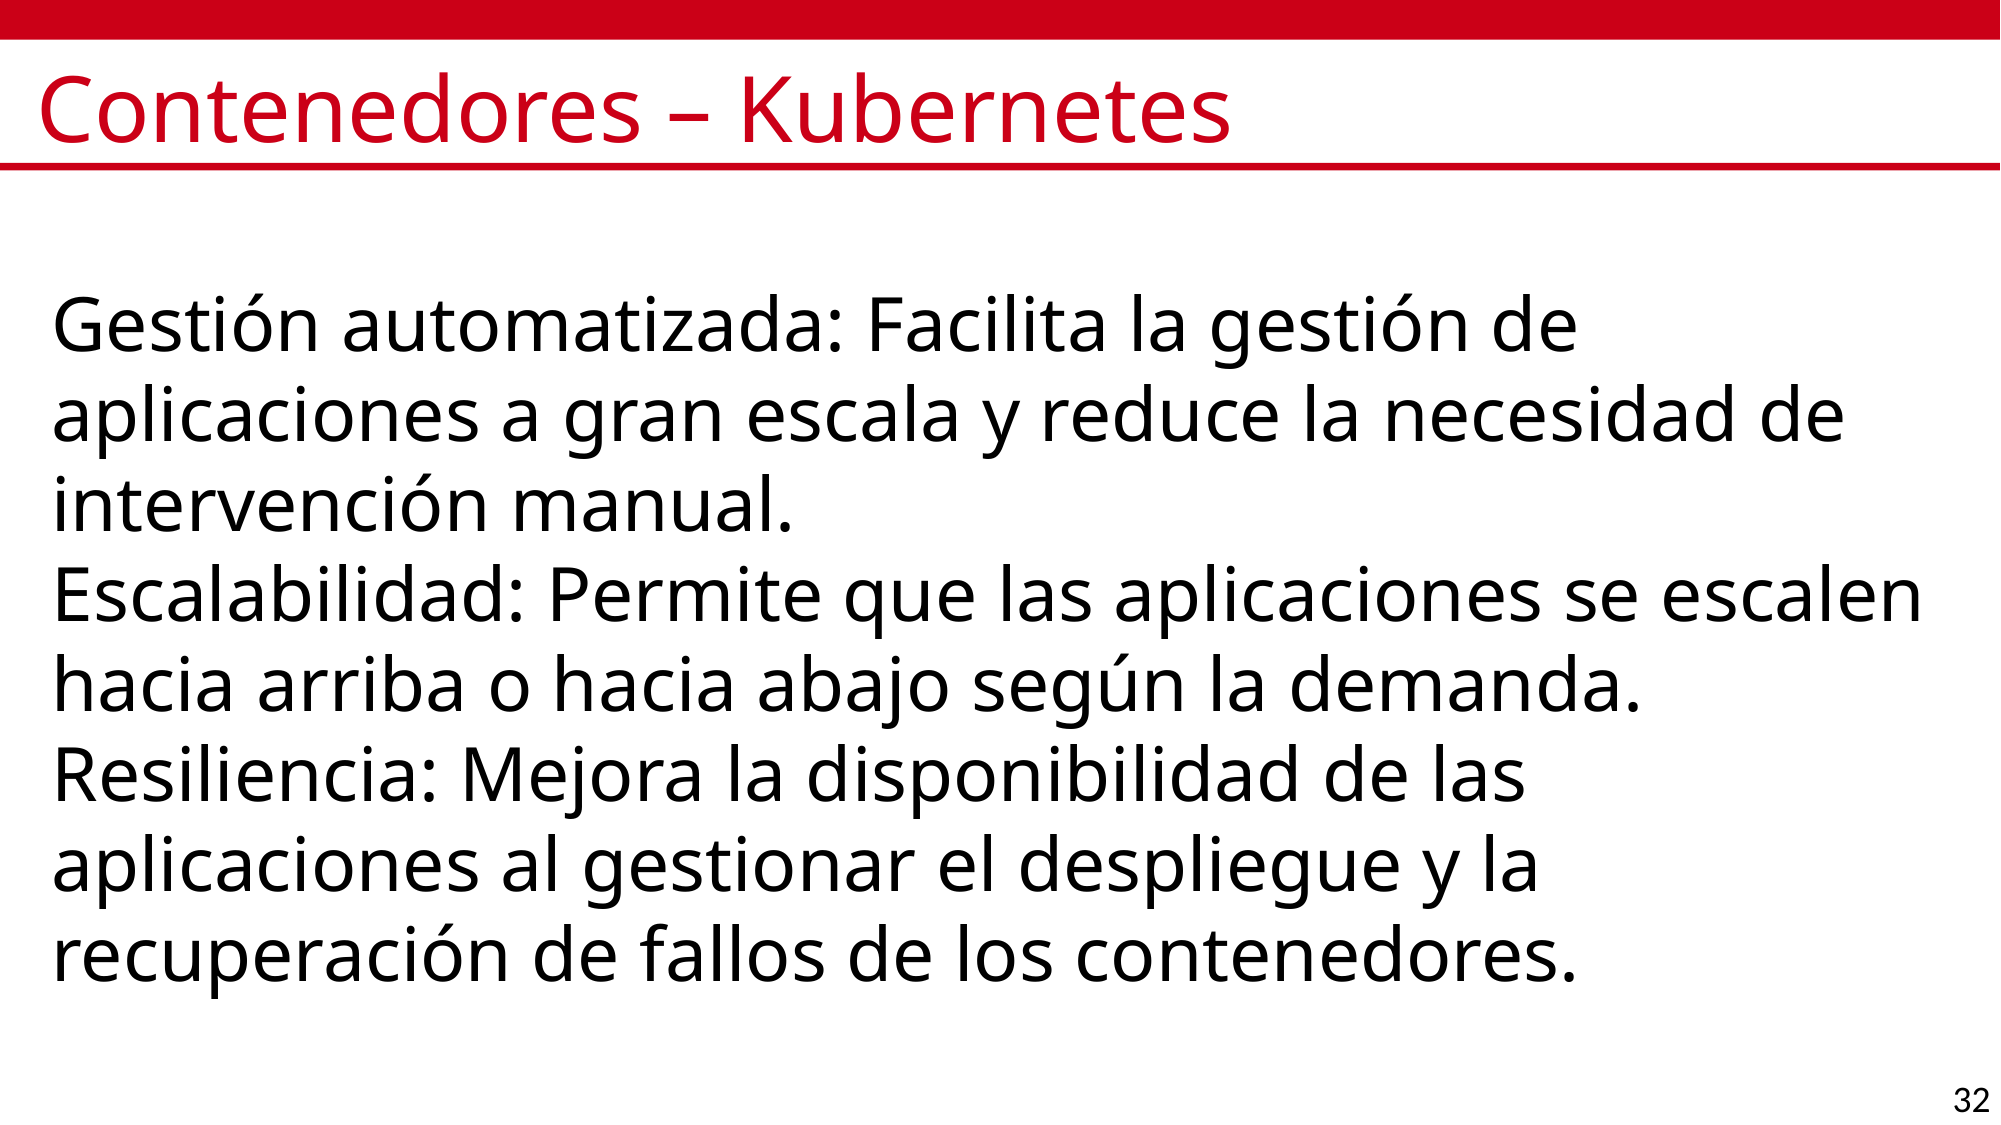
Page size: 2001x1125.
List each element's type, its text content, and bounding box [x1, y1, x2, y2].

slide_number 32 [1937, 1067, 2000, 1125]
subtitle Gestión automatizada: Facilita la gestión de aplicaciones a gran escala y reduce la necesidad de intervención manual. Escalabilidad: Permite que las aplicaciones se escalen hacia arriba o hacia abajo según la demanda. Resiliencia: Mejora la disponibilidad de las aplicaciones al gestionar el despliegue y la recuperación de fallos de los contenedores. [51, 259, 1938, 1013]
title Contenedores – Kubernetes [36, 57, 1964, 168]
